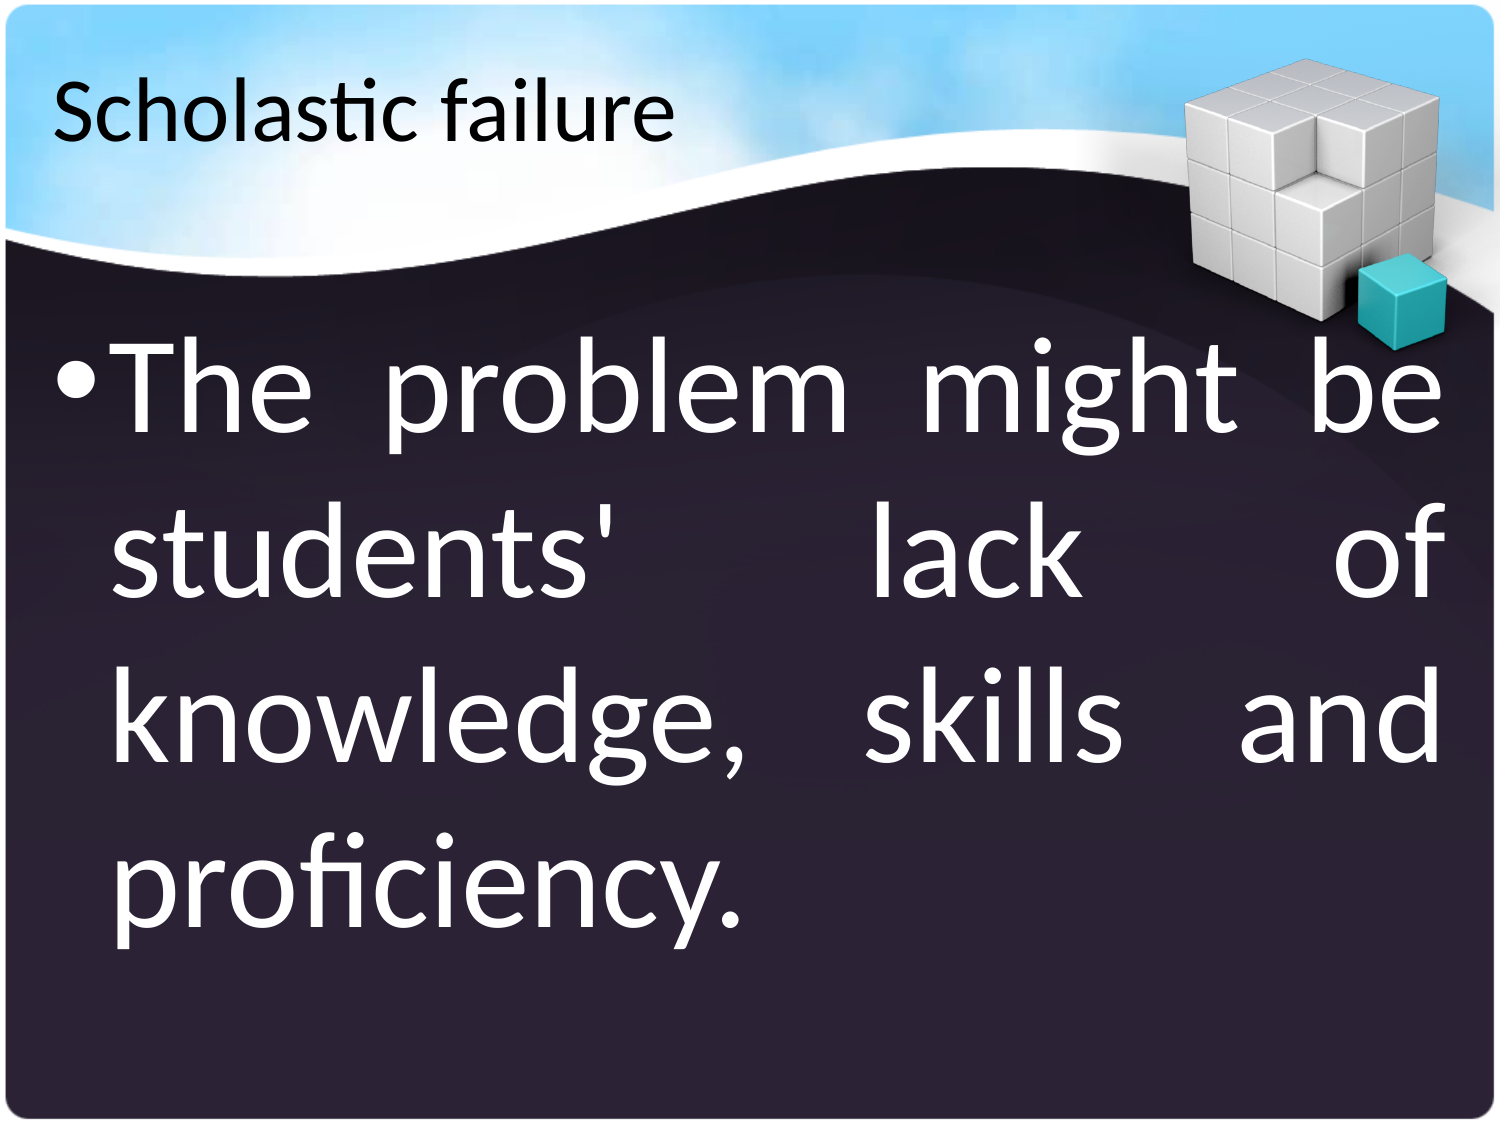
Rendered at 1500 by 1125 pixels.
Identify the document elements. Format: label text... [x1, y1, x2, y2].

list The problem might be students' lack of knowledge, skills and proficiency. [37, 287, 1463, 1038]
title Scholastic failure [37, 10, 1188, 200]
picture [0, 0, 1500, 1125]
